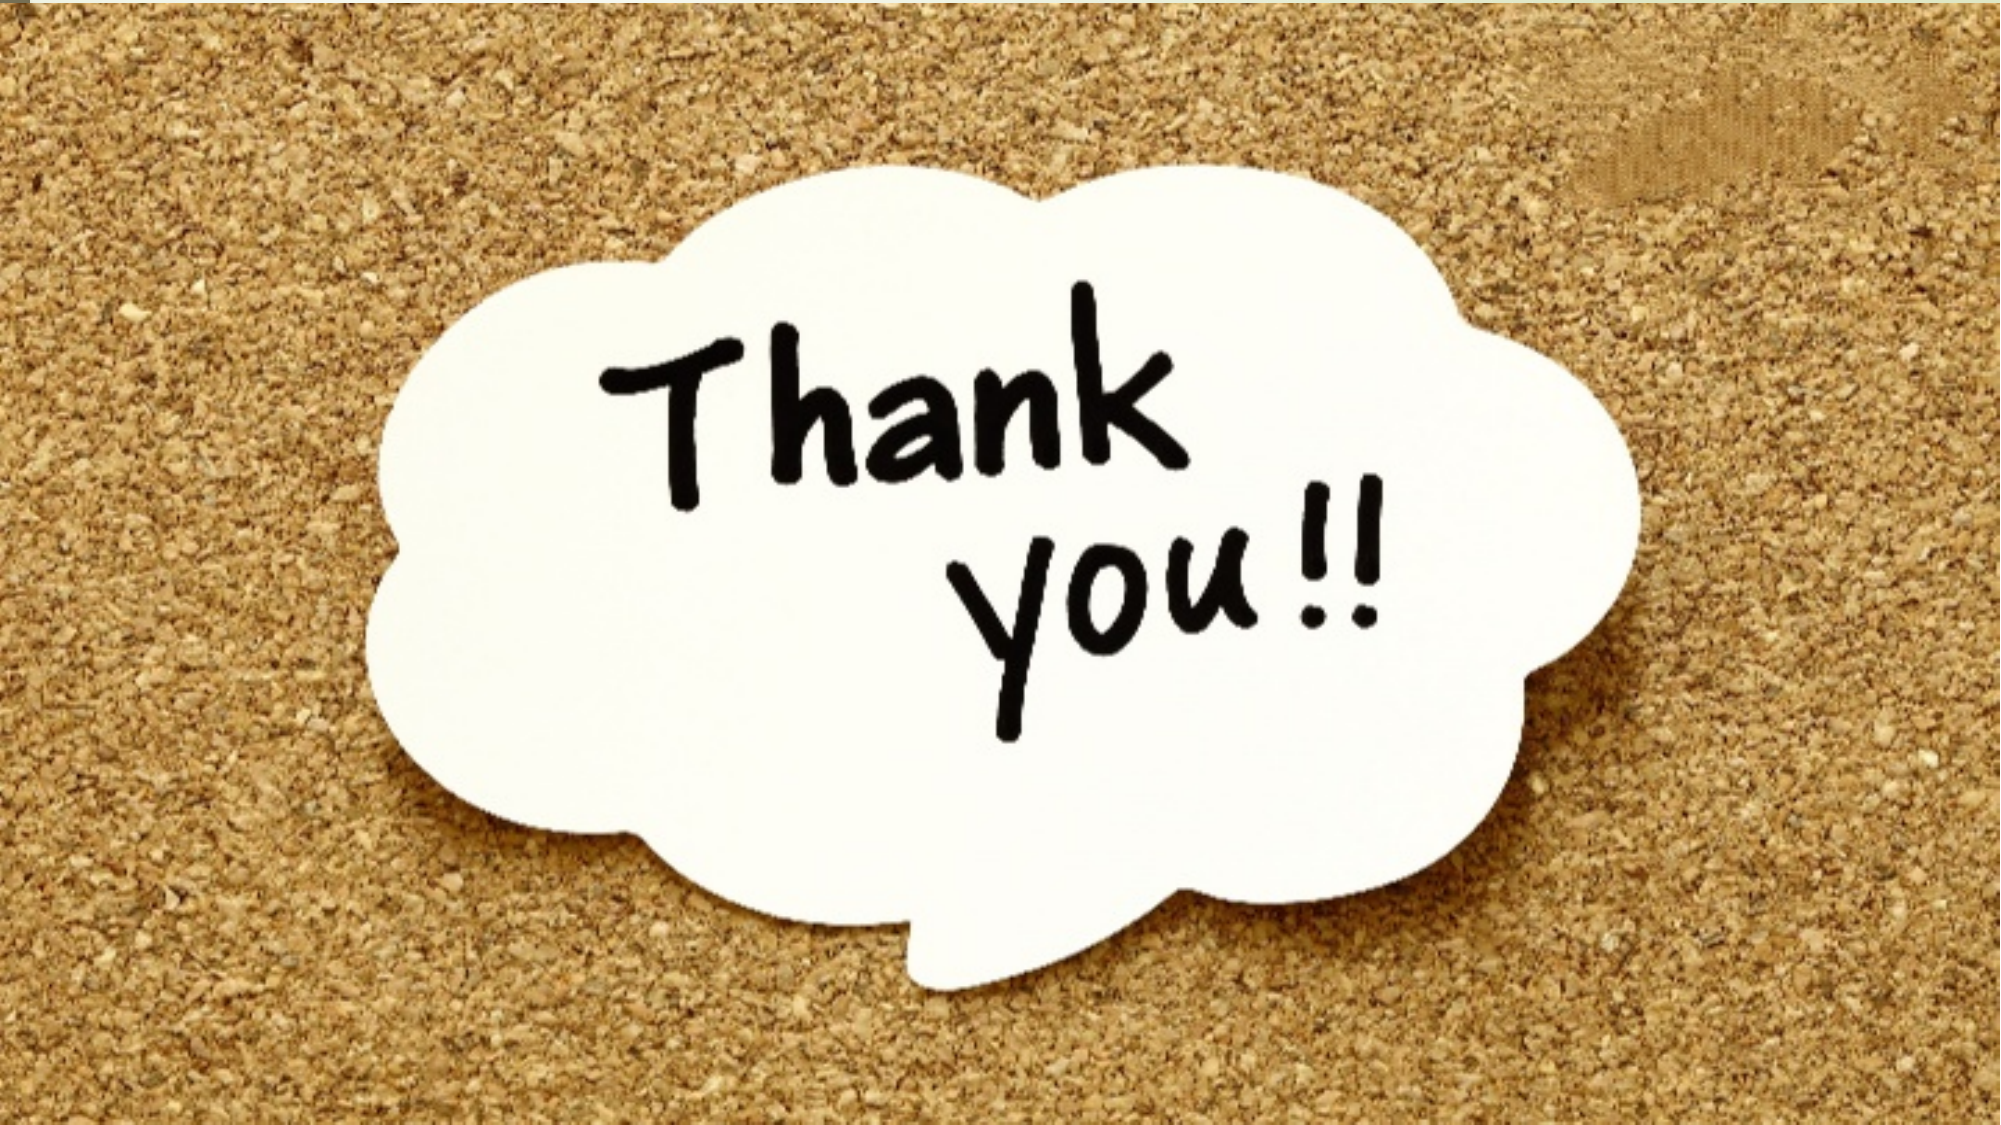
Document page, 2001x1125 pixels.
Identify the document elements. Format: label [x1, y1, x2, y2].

list [0, 3, 2000, 1125]
